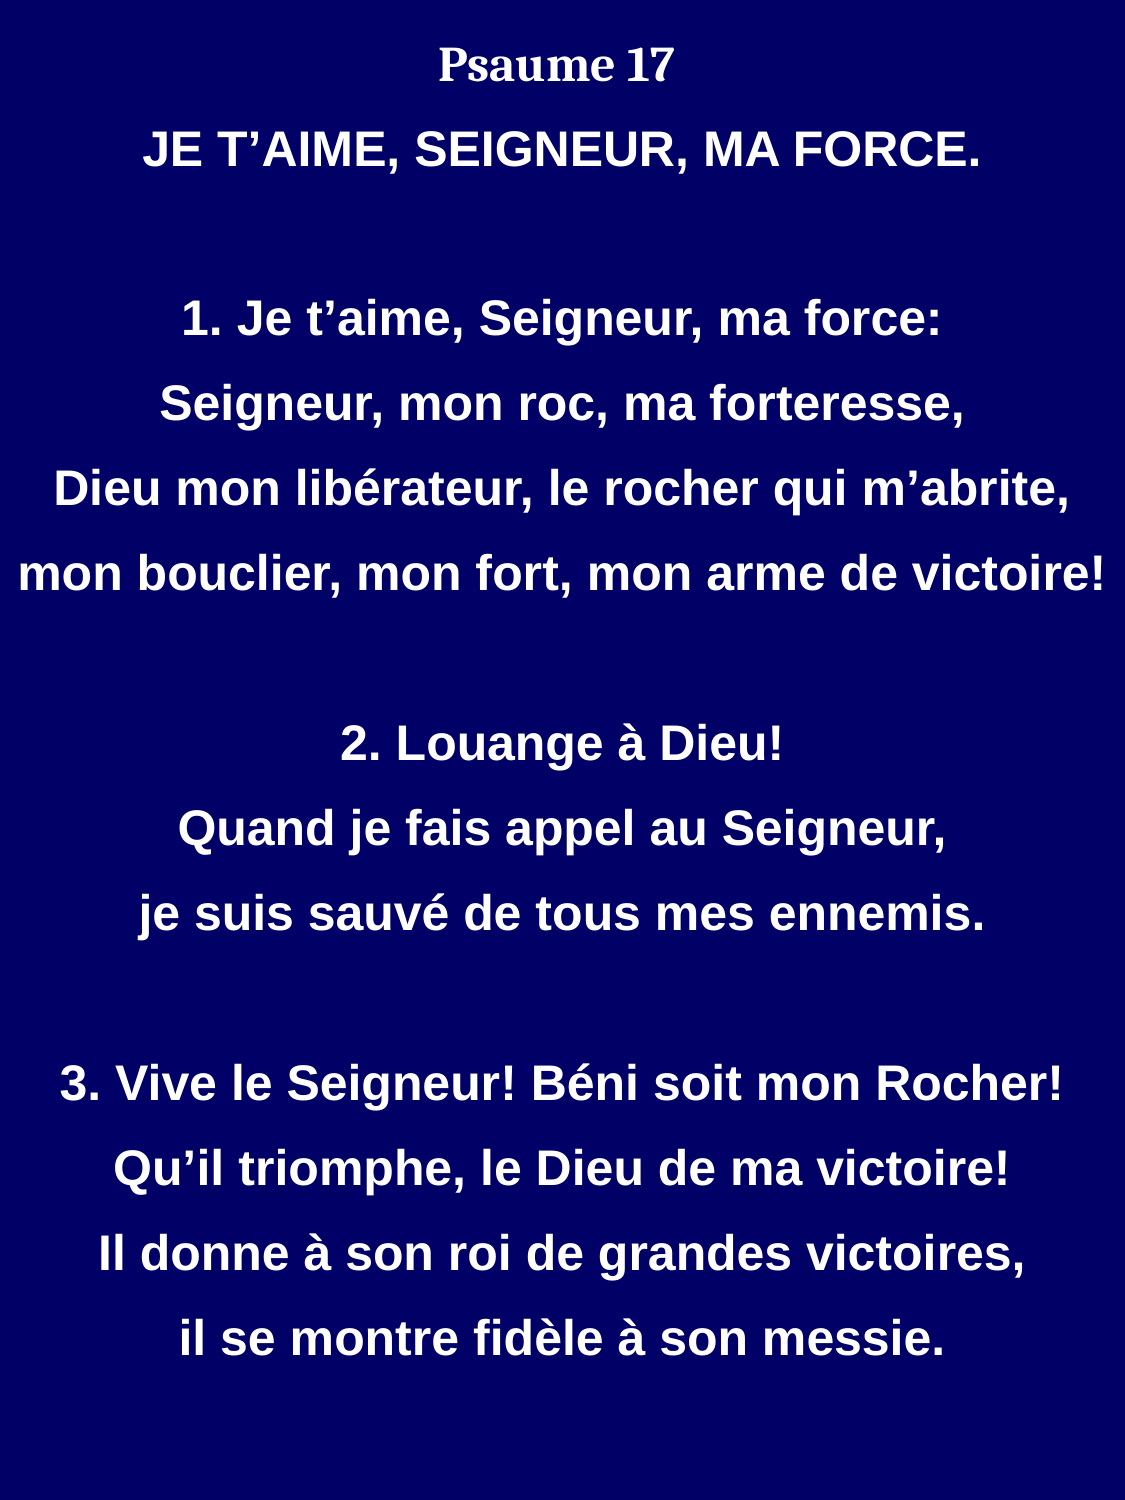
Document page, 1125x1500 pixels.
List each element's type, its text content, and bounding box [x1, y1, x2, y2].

text_box Psaume 17 JE T’AIME, SEIGNEUR, MA FORCE. 1. Je t’aime, Seigneur, ma force: Seigneur, mon roc, ma forteresse, Dieu mon libérateur, le rocher qui m’abrite, mon bouclier, mon fort, mon arme de victoire! 2. Louange à Dieu! Quand je fais appel au Seigneur, je suis sauvé de tous mes ennemis. 3. Vive le Seigneur! Béni soit mon Rocher! Qu’il triomphe, le Dieu de ma victoire! Il donne à son roi de grandes victoires, il se montre fidèle à son messie. [0, 23, 1125, 1125]
